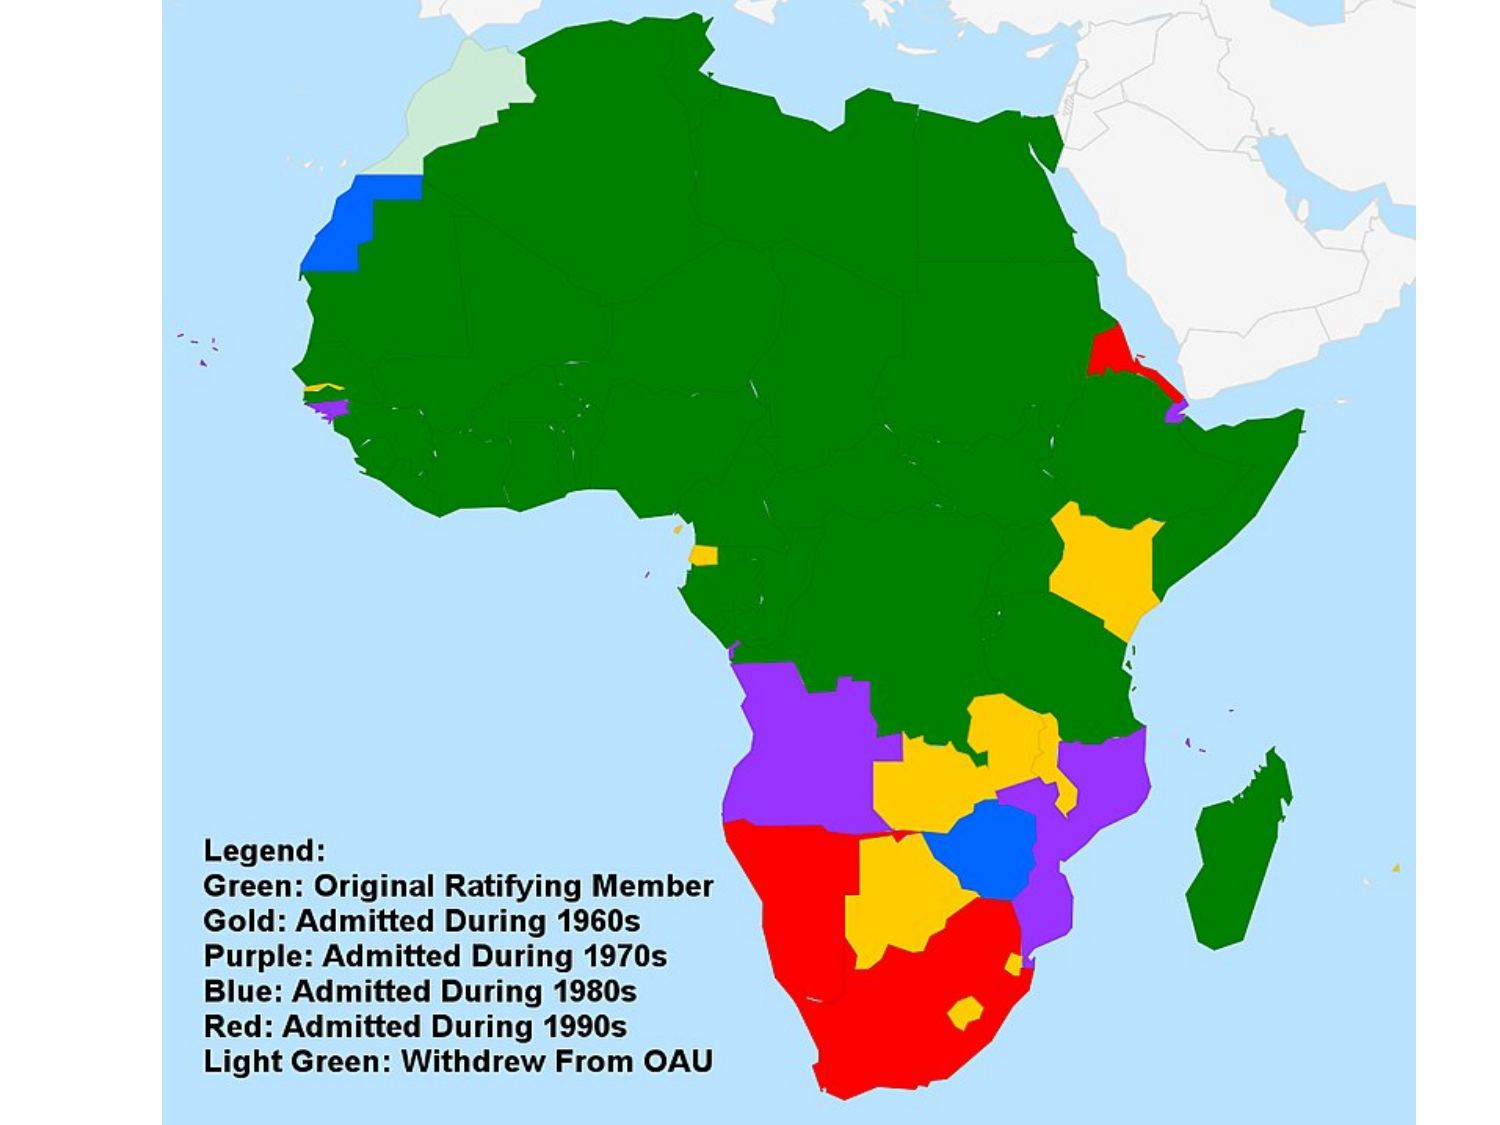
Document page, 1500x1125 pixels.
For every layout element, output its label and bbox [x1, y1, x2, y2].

picture [162, 0, 1416, 1125]
